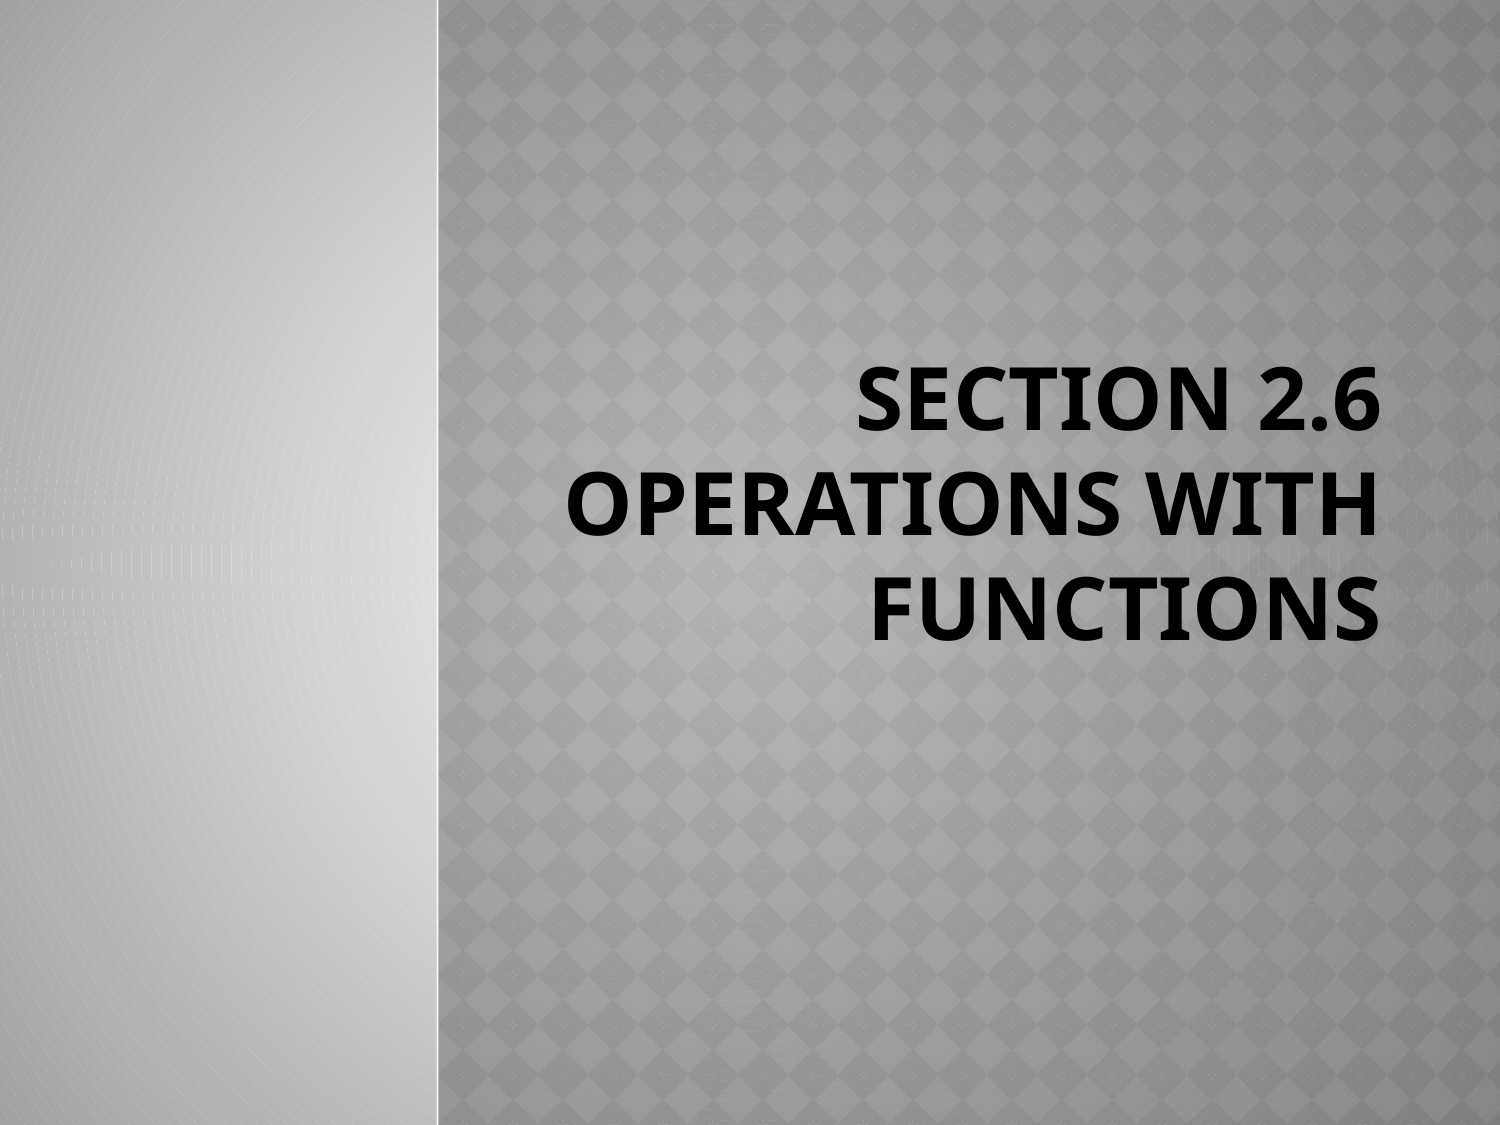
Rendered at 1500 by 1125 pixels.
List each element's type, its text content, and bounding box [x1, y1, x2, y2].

title Section 2.6 Operations With Functions [552, 187, 1390, 658]
